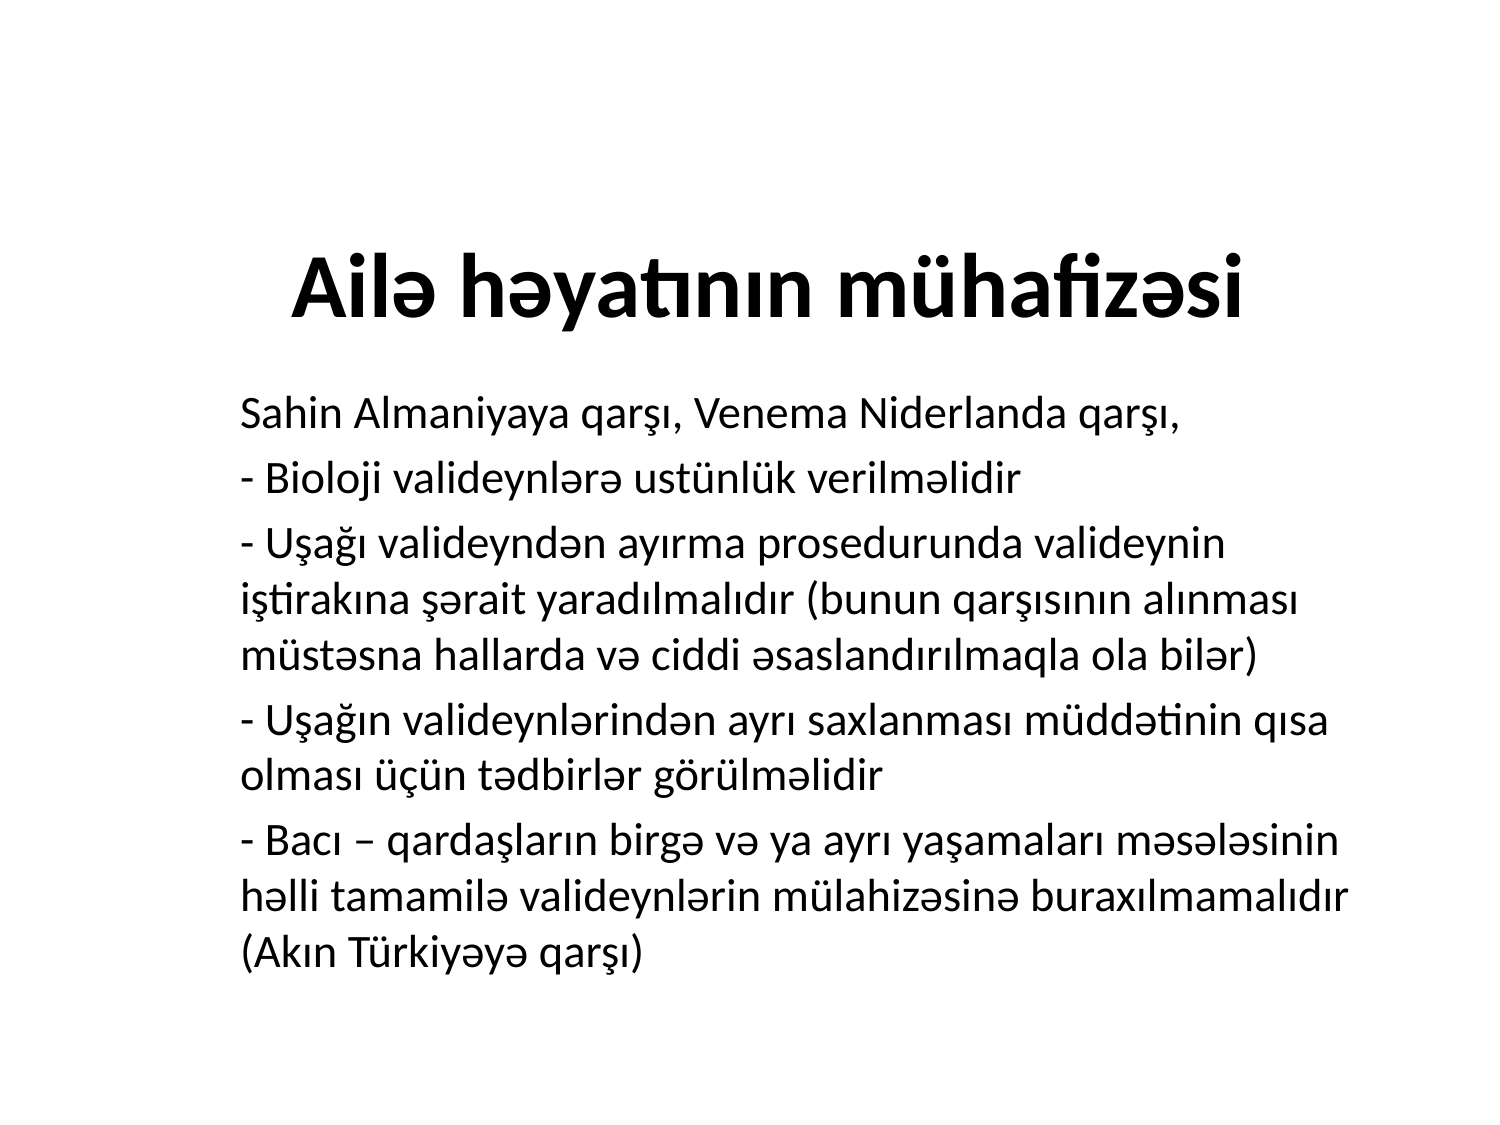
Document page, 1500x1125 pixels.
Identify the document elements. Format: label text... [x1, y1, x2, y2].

subtitle Sahin Almaniyaya qarşı, Venema Niderlanda qarşı, - Bioloji valideynlərə ustünlük verilməlidir - Uşağı valideyndən ayırma prosedurunda valideynin iştirakına şərait yaradılmalıdır (bunun qarşısının alınması müstəsna hallarda və ciddi əsaslandırılmaqla ola bilər) - Uşağın valideynlərindən ayrı saxlanması müddətinin qısa olması üçün tədbirlər görülməlidir - Bacı – qardaşların birgə və ya ayrı yaşamaları məsələsinin həlli tamamilə valideynlərin mülahizəsinə buraxılmamalıdır (Akın Türkiyəyə qarşı) [225, 375, 1375, 1000]
title Ailə həyatının mühafizəsi [150, 187, 1388, 375]
